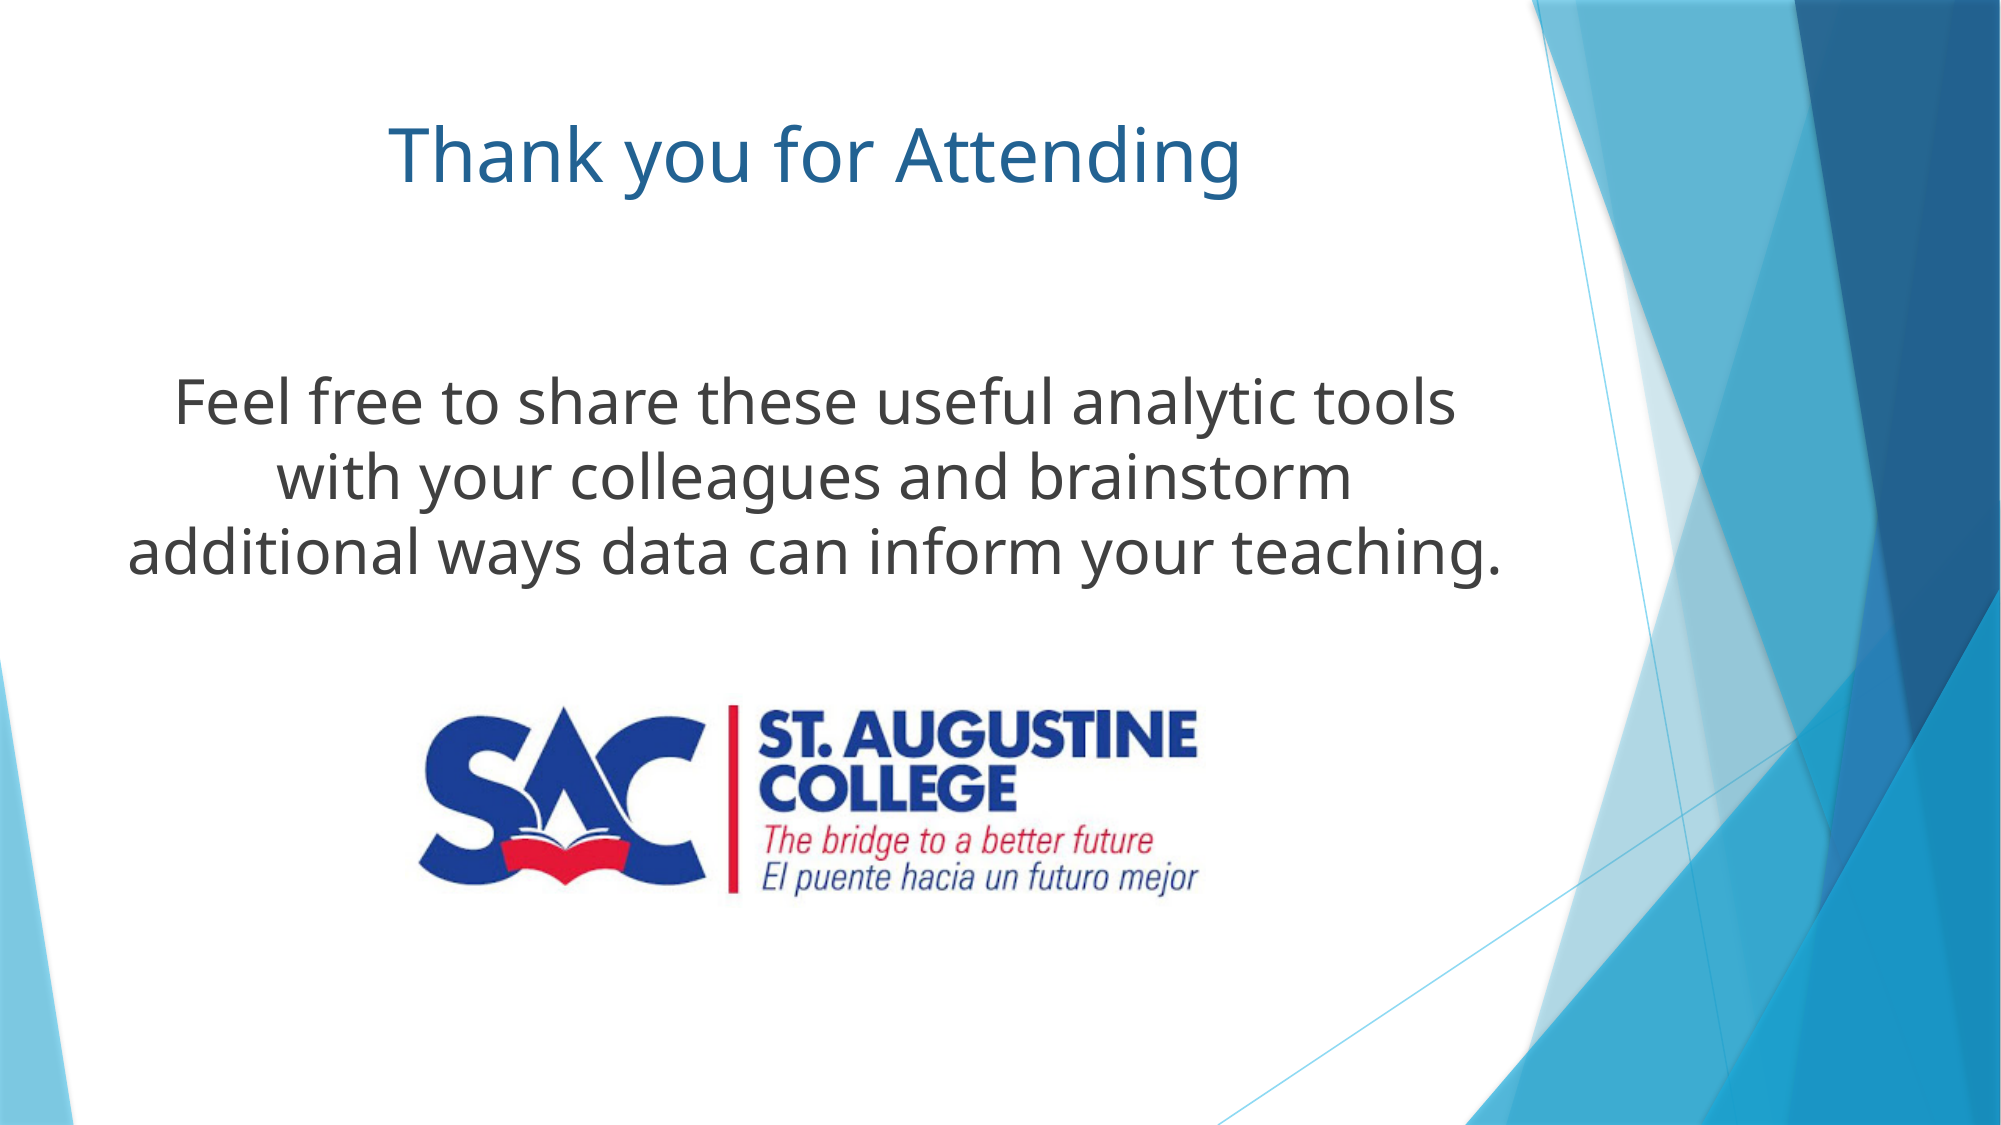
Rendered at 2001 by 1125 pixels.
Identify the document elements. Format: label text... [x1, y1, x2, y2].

title Thank you for Attending [111, 99, 1522, 317]
list Feel free to share these useful analytic tools with your colleagues and brainstorm additional ways data can inform your teaching. [111, 354, 1522, 992]
picture [404, 693, 1206, 909]
